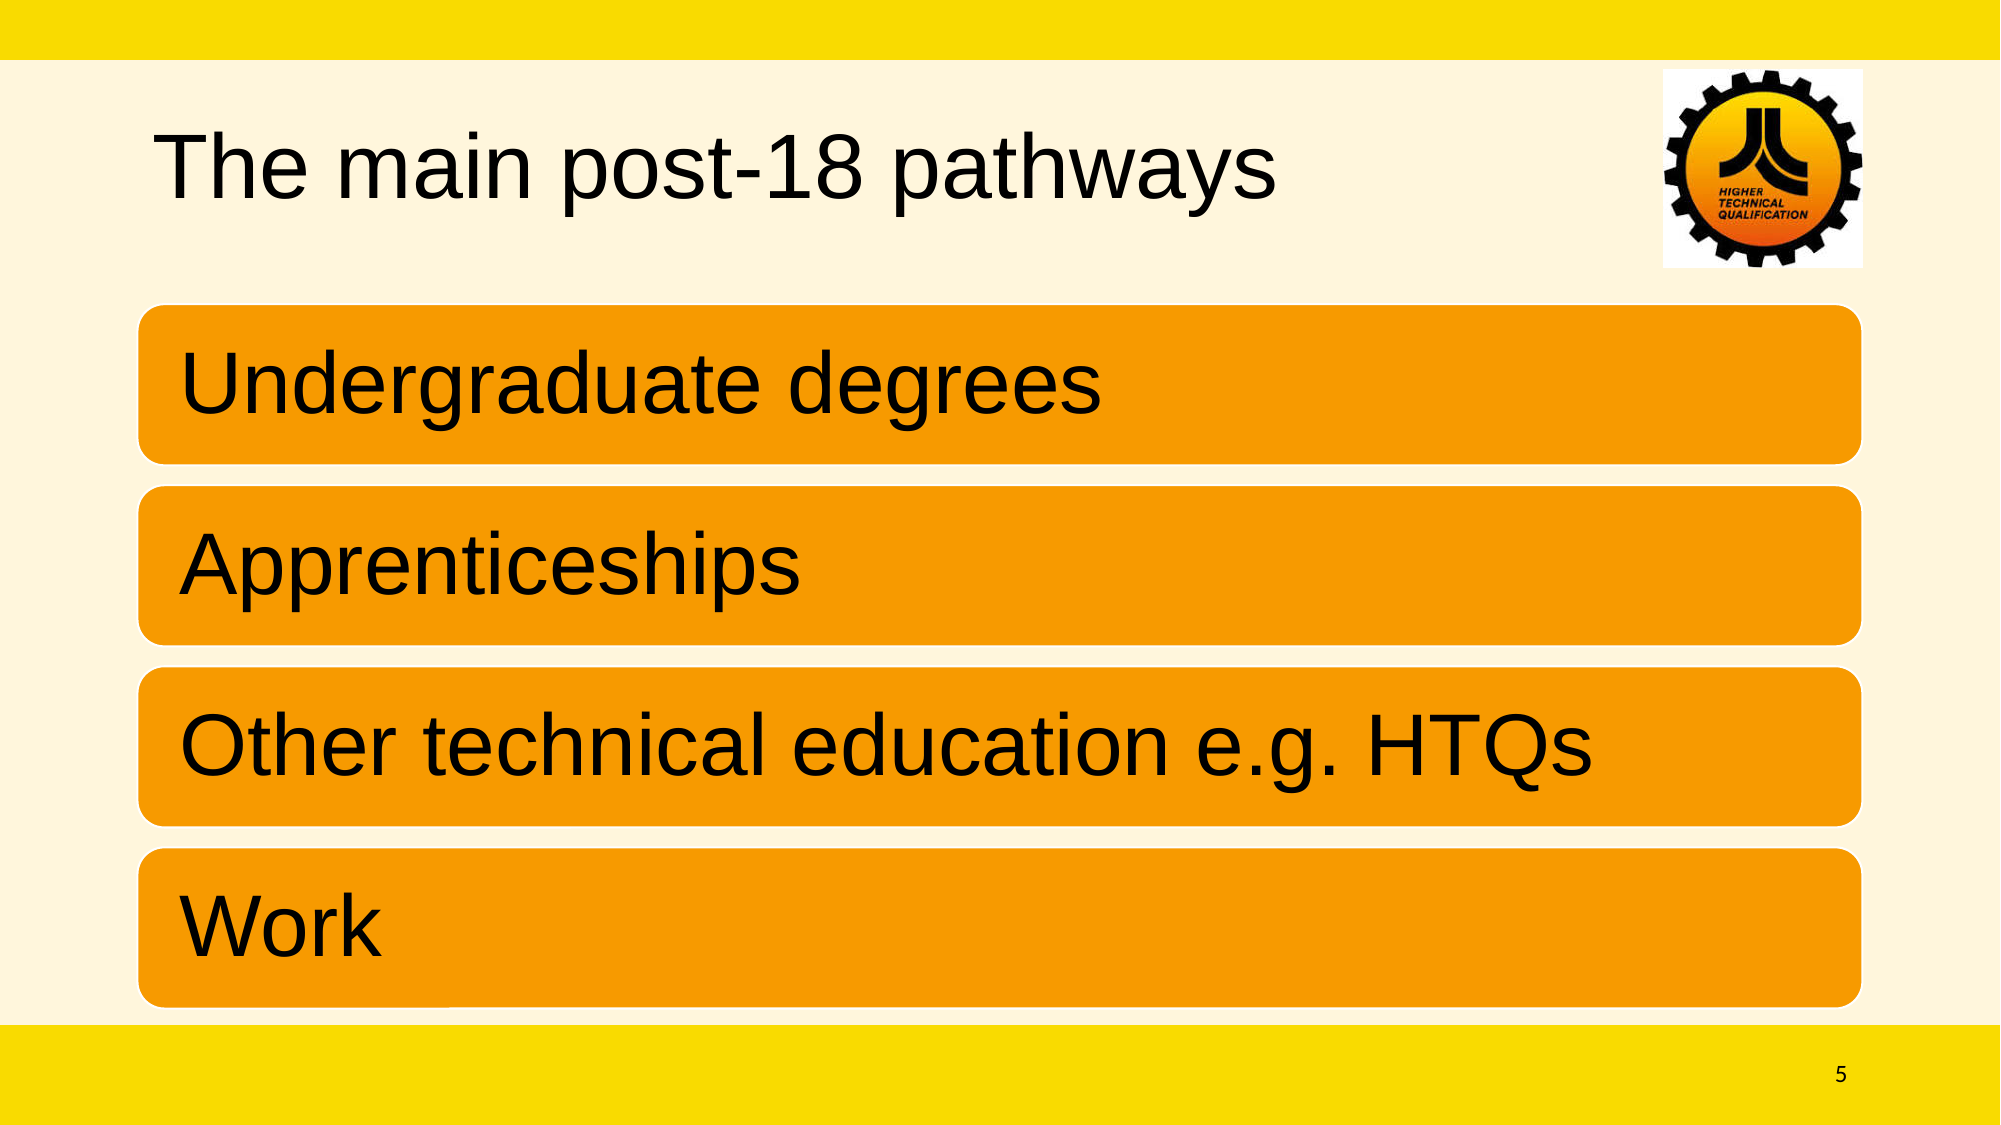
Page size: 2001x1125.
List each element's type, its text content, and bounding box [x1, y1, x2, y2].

picture [1663, 69, 1863, 268]
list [137, 299, 1863, 1014]
slide_number 5 [1412, 1042, 1863, 1103]
title The main post-18 pathways [137, 59, 1644, 278]
